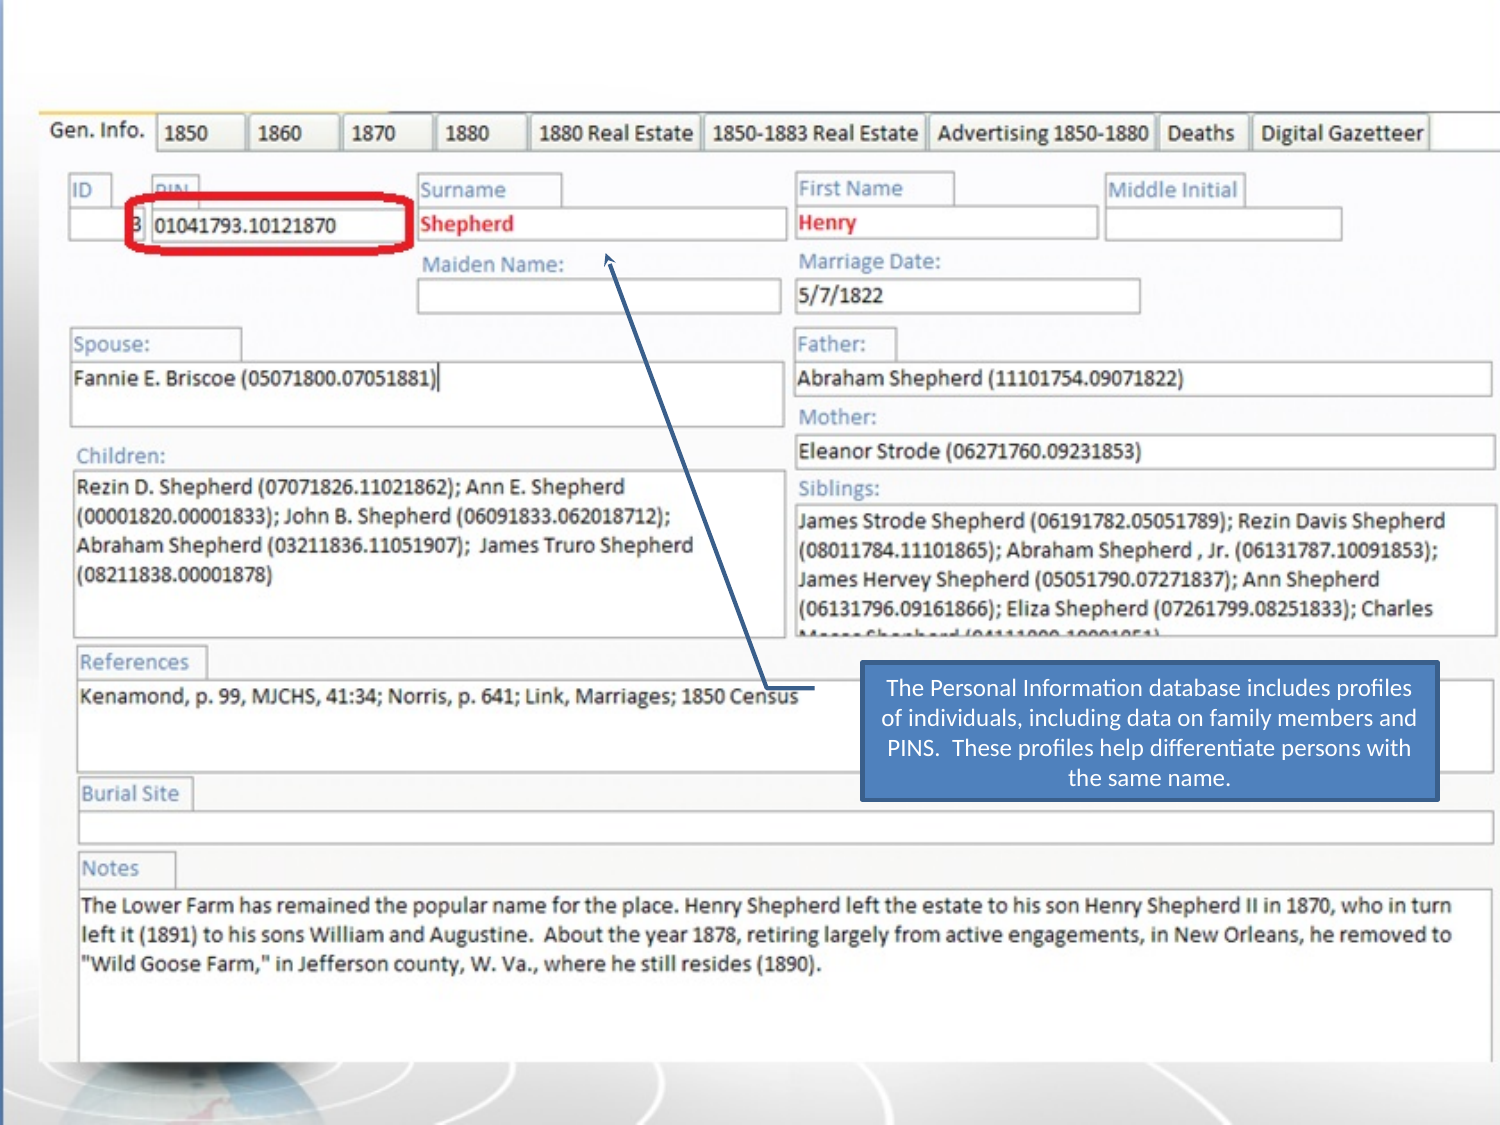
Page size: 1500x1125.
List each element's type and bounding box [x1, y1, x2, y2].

list [0, 0, 1500, 1125]
